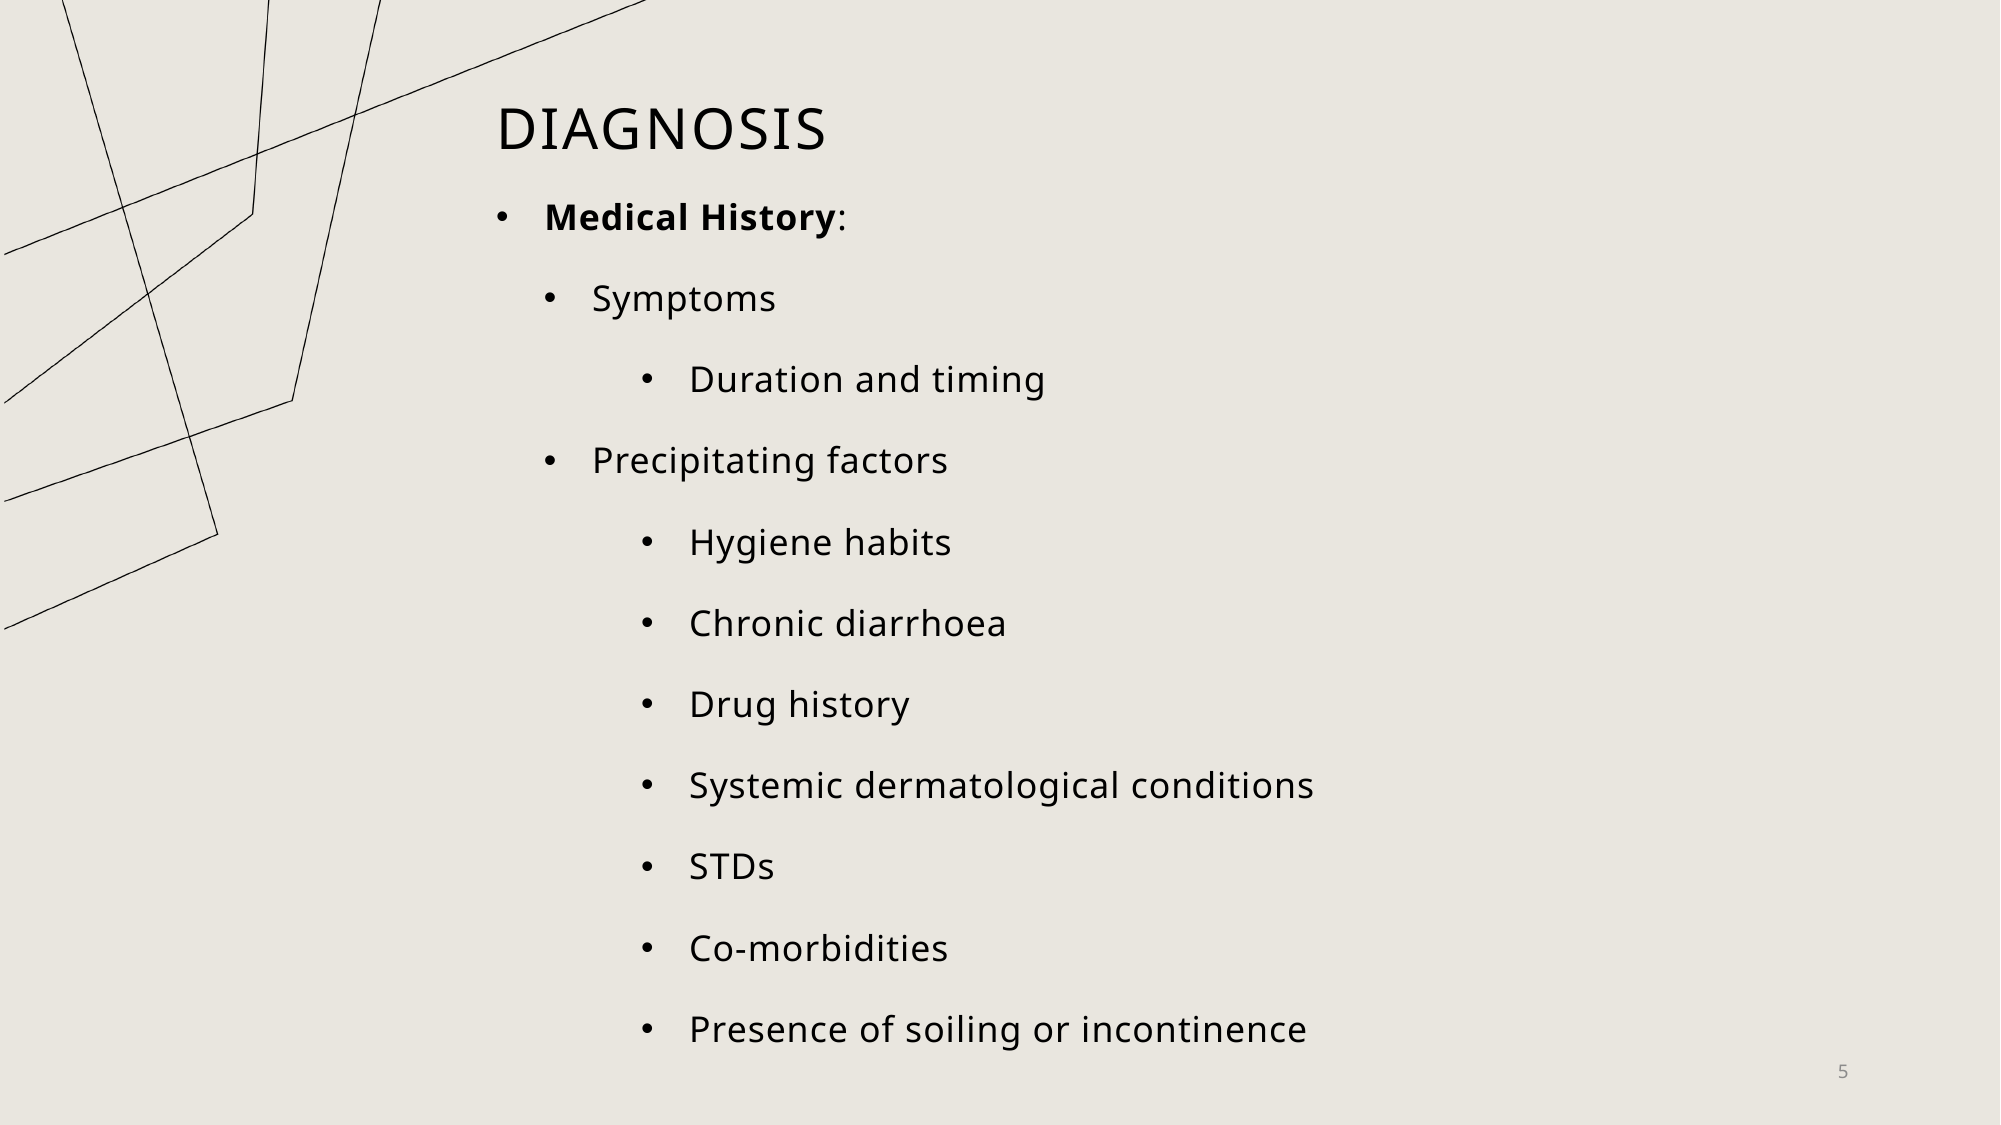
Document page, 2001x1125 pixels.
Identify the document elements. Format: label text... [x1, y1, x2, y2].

list Medical History: Symptoms Duration and timing Precipitating factors Hygiene habits Chronic diarrhoea Drug history Systemic dermatological conditions STDs Co-morbidities Presence of soiling or incontinence [481, 191, 1978, 1064]
slide_number 5 [1701, 1042, 1864, 1103]
title diagnosis [481, 93, 1863, 170]
picture [4, 0, 676, 642]
